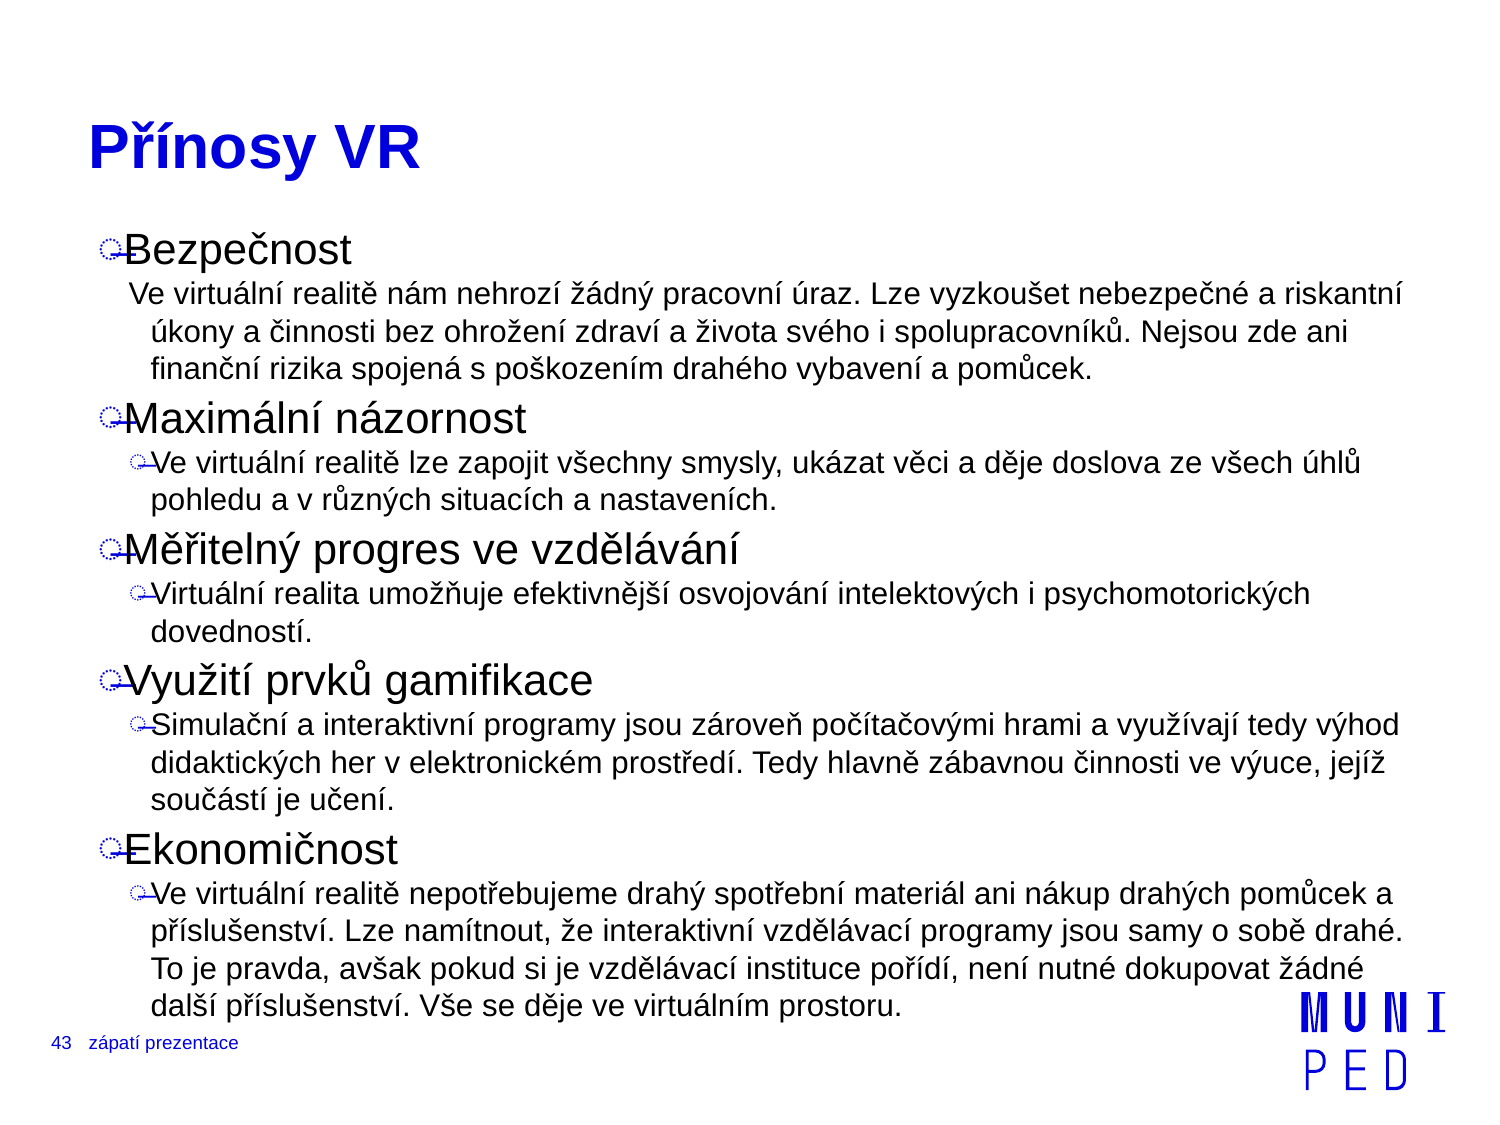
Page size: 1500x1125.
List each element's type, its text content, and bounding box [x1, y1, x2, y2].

list Bezpečnost Ve virtuální realitě nám nehrozí žádný pracovní úraz. Lze vyzkoušet nebezpečné a riskantní úkony a činnosti bez ohrožení zdraví a života svého i spolupracovníků. Nejsou zde ani finanční rizika spojená s poškozením drahého vybavení a pomůcek. Maximální názornost Ve virtuální realitě lze zapojit všechny smysly, ukázat věci a děje doslova ze všech úhlů pohledu a v různých situacích a nastaveních. Měřitelný progres ve vzdělávání Virtuální realita umožňuje efektivnější osvojování intelektových i psychomotorických dovedností. Využití prvků gamifikace Simulační a interaktivní programy jsou zároveň počítačovými hrami a využívají tedy výhod didaktických her v elektronickém prostředí. Tedy hlavně zábavnou činnosti ve výuce, jejíž součástí je učení. Ekonomičnost Ve virtuální realitě nepotřebujeme drahý spotřební materiál ani nákup drahých pomůcek a příslušenství. Lze namítnout, že interaktivní vzdělávací programy jsou samy o sobě drahé. To je pravda, avšak pokud si je vzdělávací instituce pořídí, není nutné dokupovat žádné další příslušenství. Vše se děje ve virtuálním prostoru. [88, 217, 1412, 957]
slide_number 43 [50, 1021, 82, 1063]
title Přínosy VR [88, 118, 1412, 193]
footer zápatí prezentace [88, 1021, 1063, 1063]
